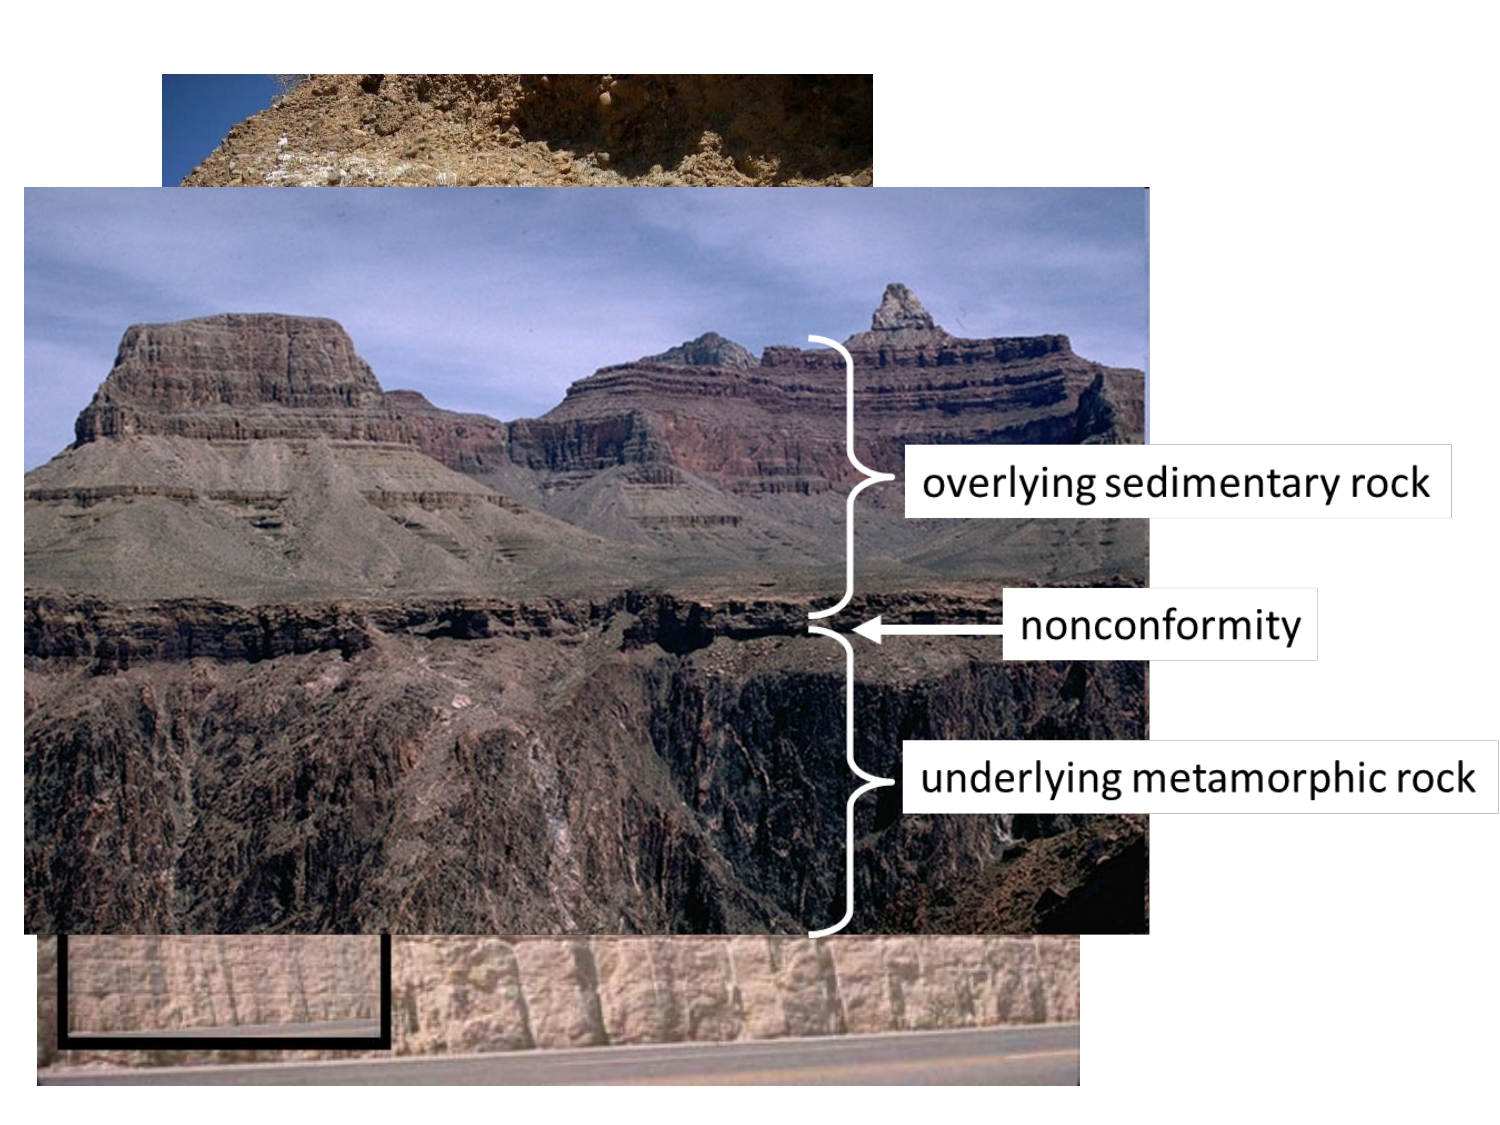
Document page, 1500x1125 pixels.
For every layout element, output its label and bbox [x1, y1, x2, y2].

picture [24, 74, 1500, 1086]
